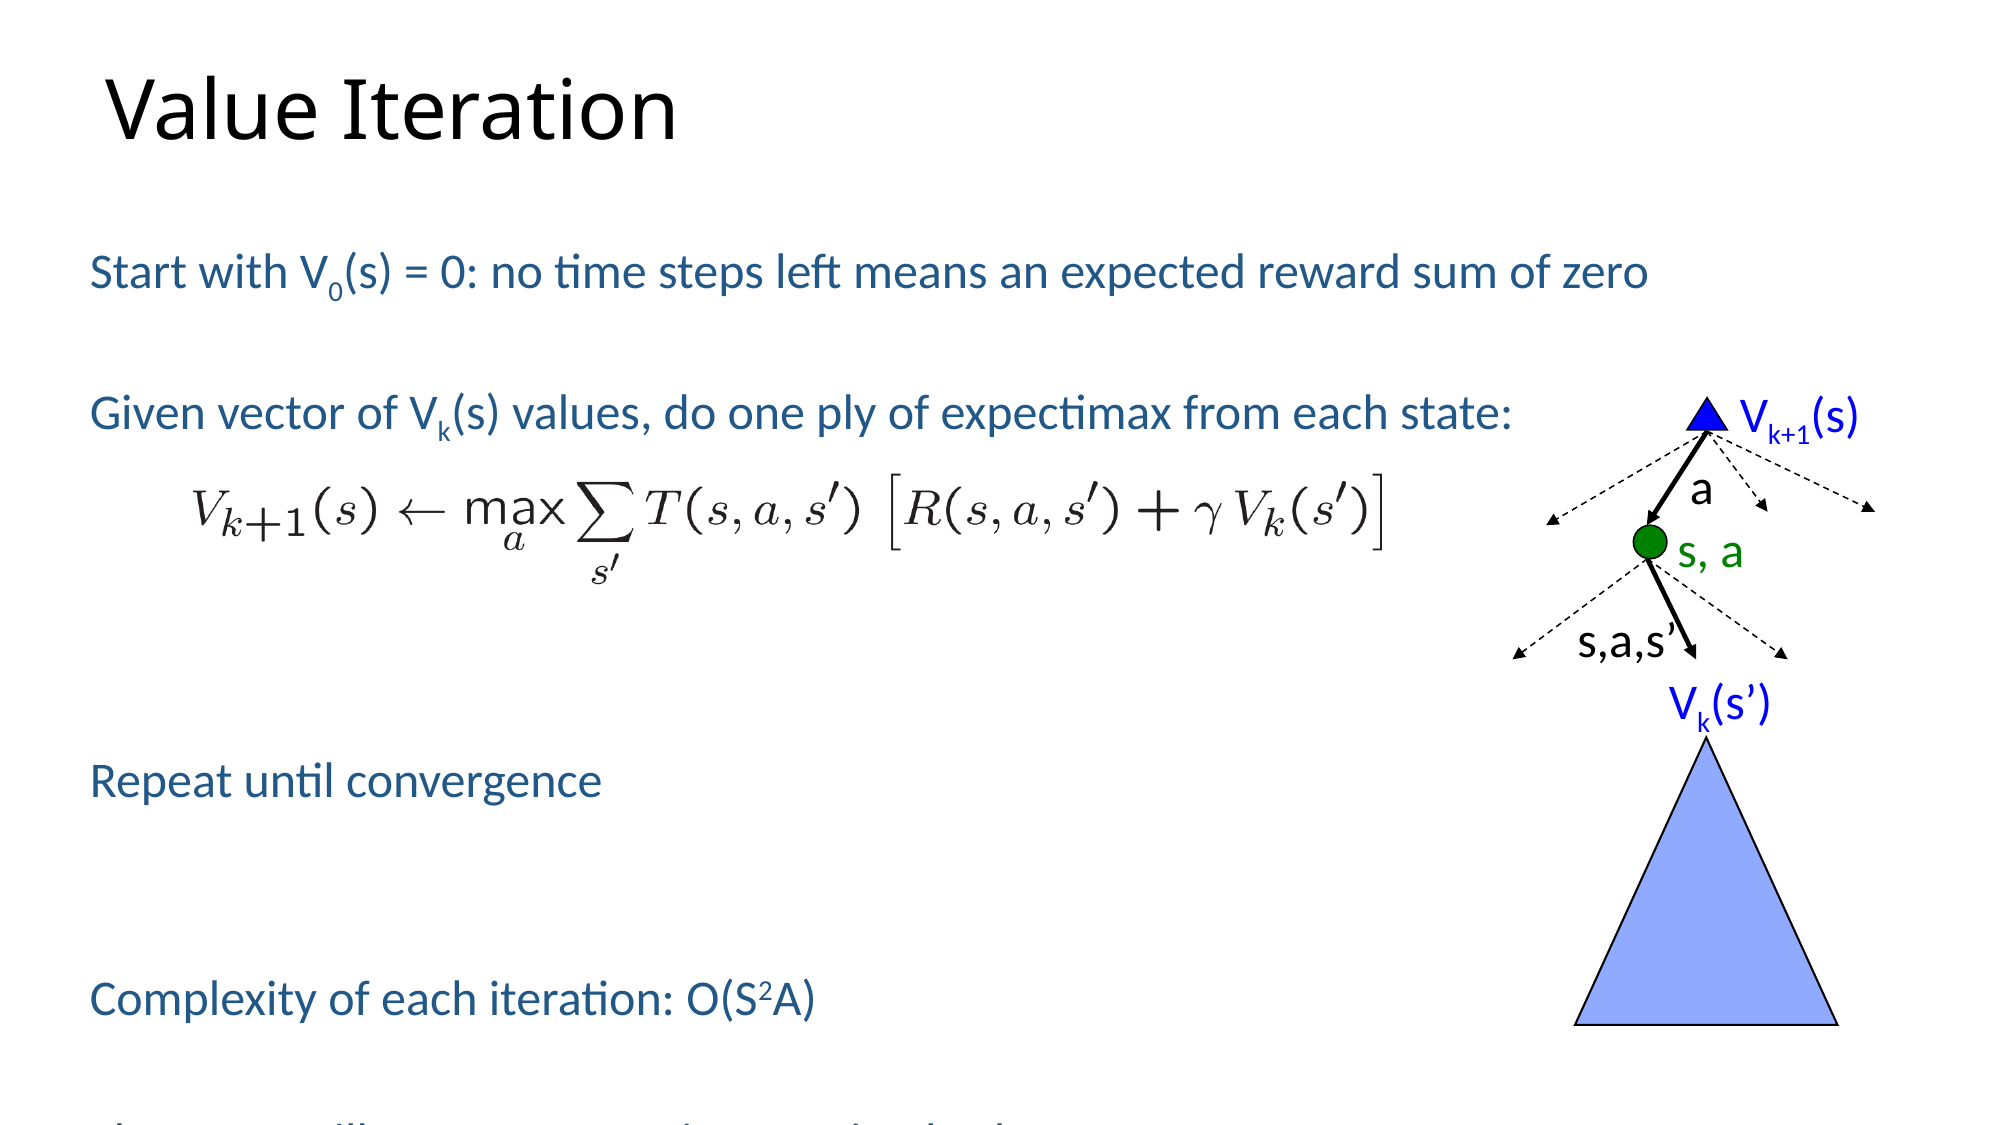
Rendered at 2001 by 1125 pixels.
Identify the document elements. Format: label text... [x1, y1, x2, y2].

list Start with V0(s) = 0: no time steps left means an expected reward sum of zero Given vector of Vk(s) values, do one ply of expectimax from each state: Repeat until convergence Complexity of each iteration: O(S2A) Theorem: will converge to unique optimal values Basic idea: approximations get refined towards optimal values Policy may converge long before values do [75, 237, 1925, 1025]
picture [191, 471, 1384, 585]
text_box [1573, 739, 1840, 1026]
title Value Iteration [90, 60, 1816, 164]
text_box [1512, 374, 1888, 739]
